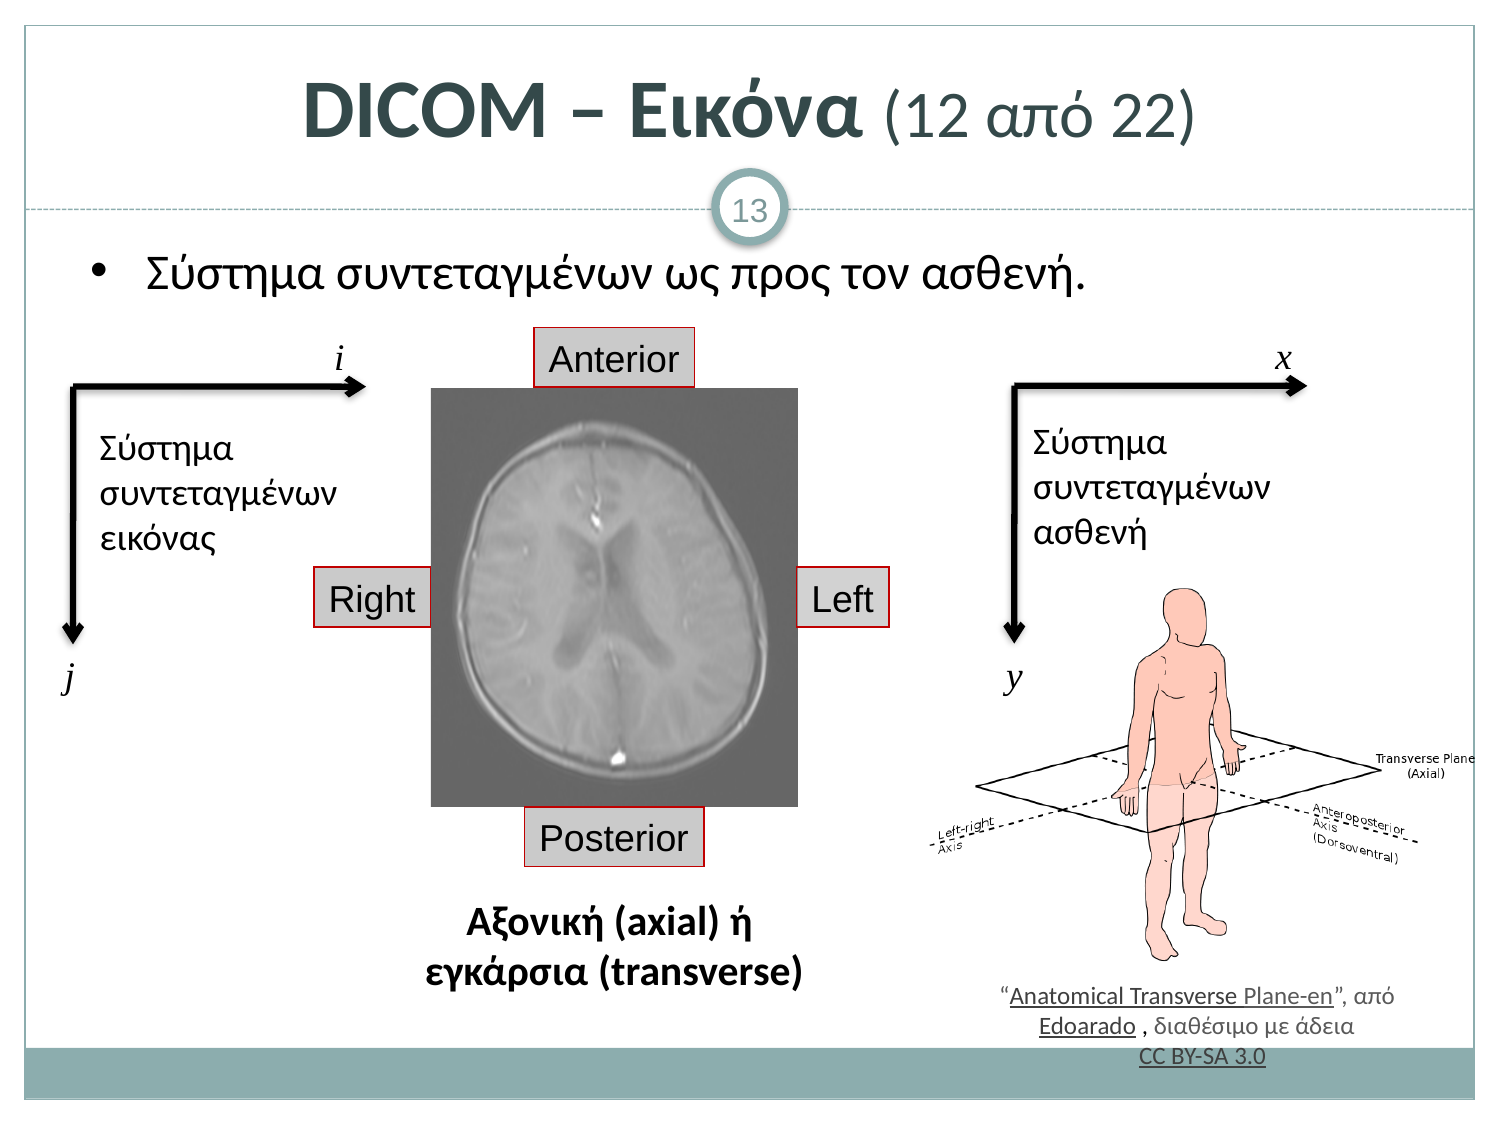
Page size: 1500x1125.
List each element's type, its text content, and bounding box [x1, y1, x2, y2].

picture [920, 566, 1486, 983]
title DICOM – Εικόνα (12 από 22) [75, 29, 1425, 179]
list Σύστημα συντεταγμένων ως προς τον ασθενή. [75, 231, 1425, 1035]
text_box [49, 325, 367, 706]
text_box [312, 327, 890, 868]
text_box “Anatomical Transverse Plane-en”, από Edoarado , διαθέσιμο με άδεια CC BY-SA 3.0 [978, 991, 1428, 1077]
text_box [990, 324, 1308, 565]
text_box Αξονική (axial) ή εγκάρσια (transverse) [366, 886, 863, 1002]
